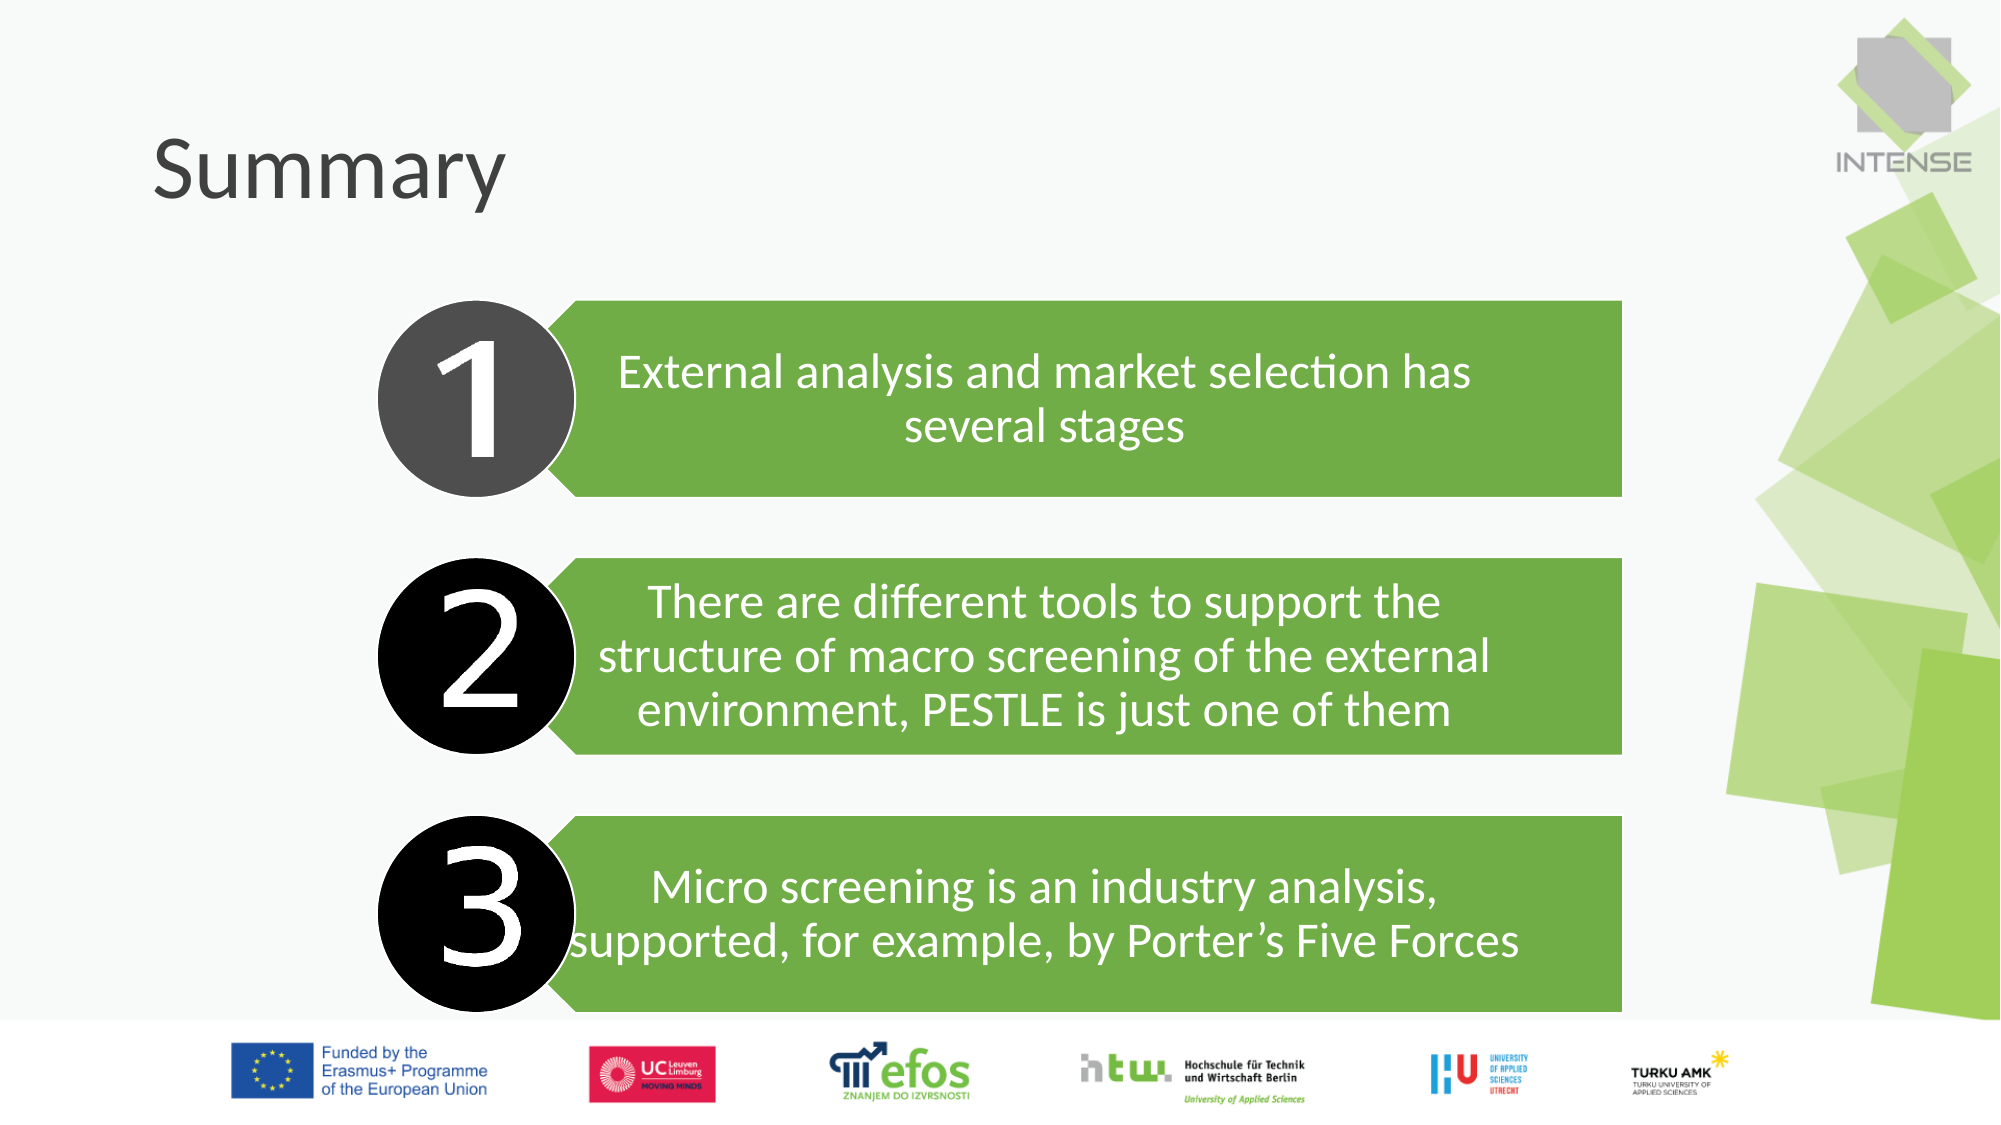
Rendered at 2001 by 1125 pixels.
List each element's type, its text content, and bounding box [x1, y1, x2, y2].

picture [0, 0, 2000, 1125]
title Summary [137, 59, 1863, 278]
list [137, 299, 1863, 1014]
